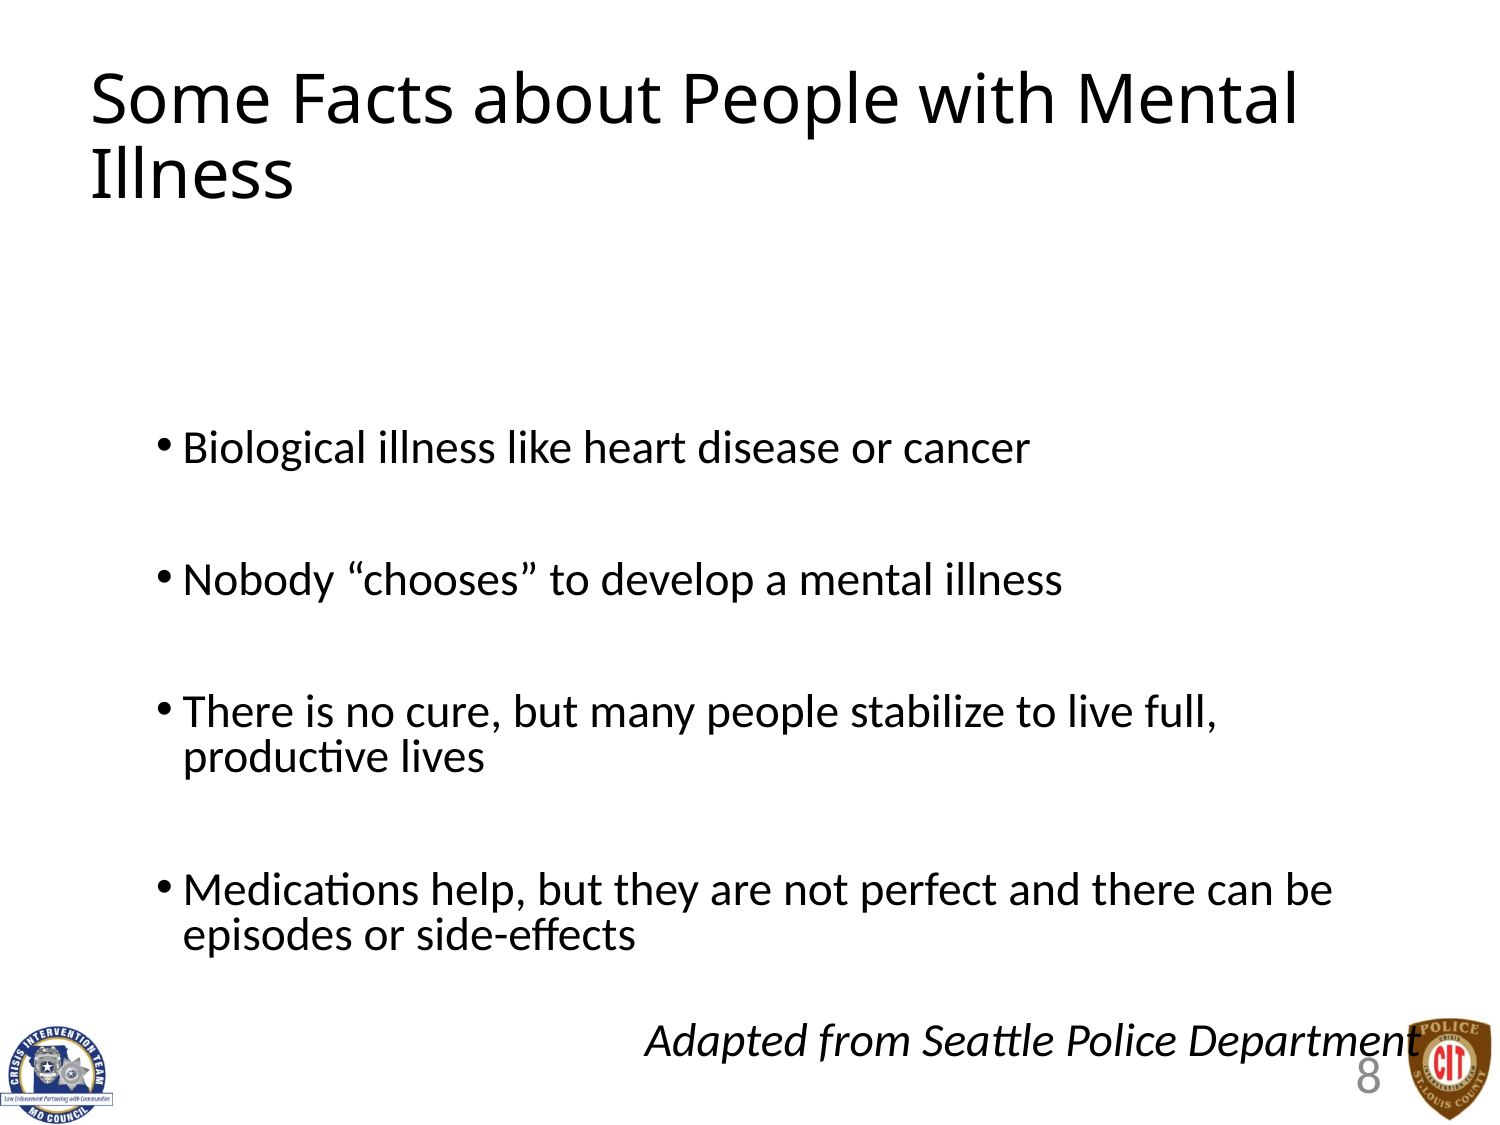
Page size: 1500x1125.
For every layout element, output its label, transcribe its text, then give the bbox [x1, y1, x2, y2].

picture [1400, 1012, 1500, 1125]
title Some Facts about People with Mental Illness [75, 45, 1425, 313]
slide_number 8 [1059, 1042, 1397, 1103]
picture [0, 1024, 113, 1125]
list Biological illness like heart disease or cancer Nobody “chooses” to develop a mental illness There is no cure, but many people stabilize to live full, productive lives Medications help, but they are not perfect and there can be episodes or side-effects Adapted from Seattle Police Department [87, 350, 1438, 1075]
